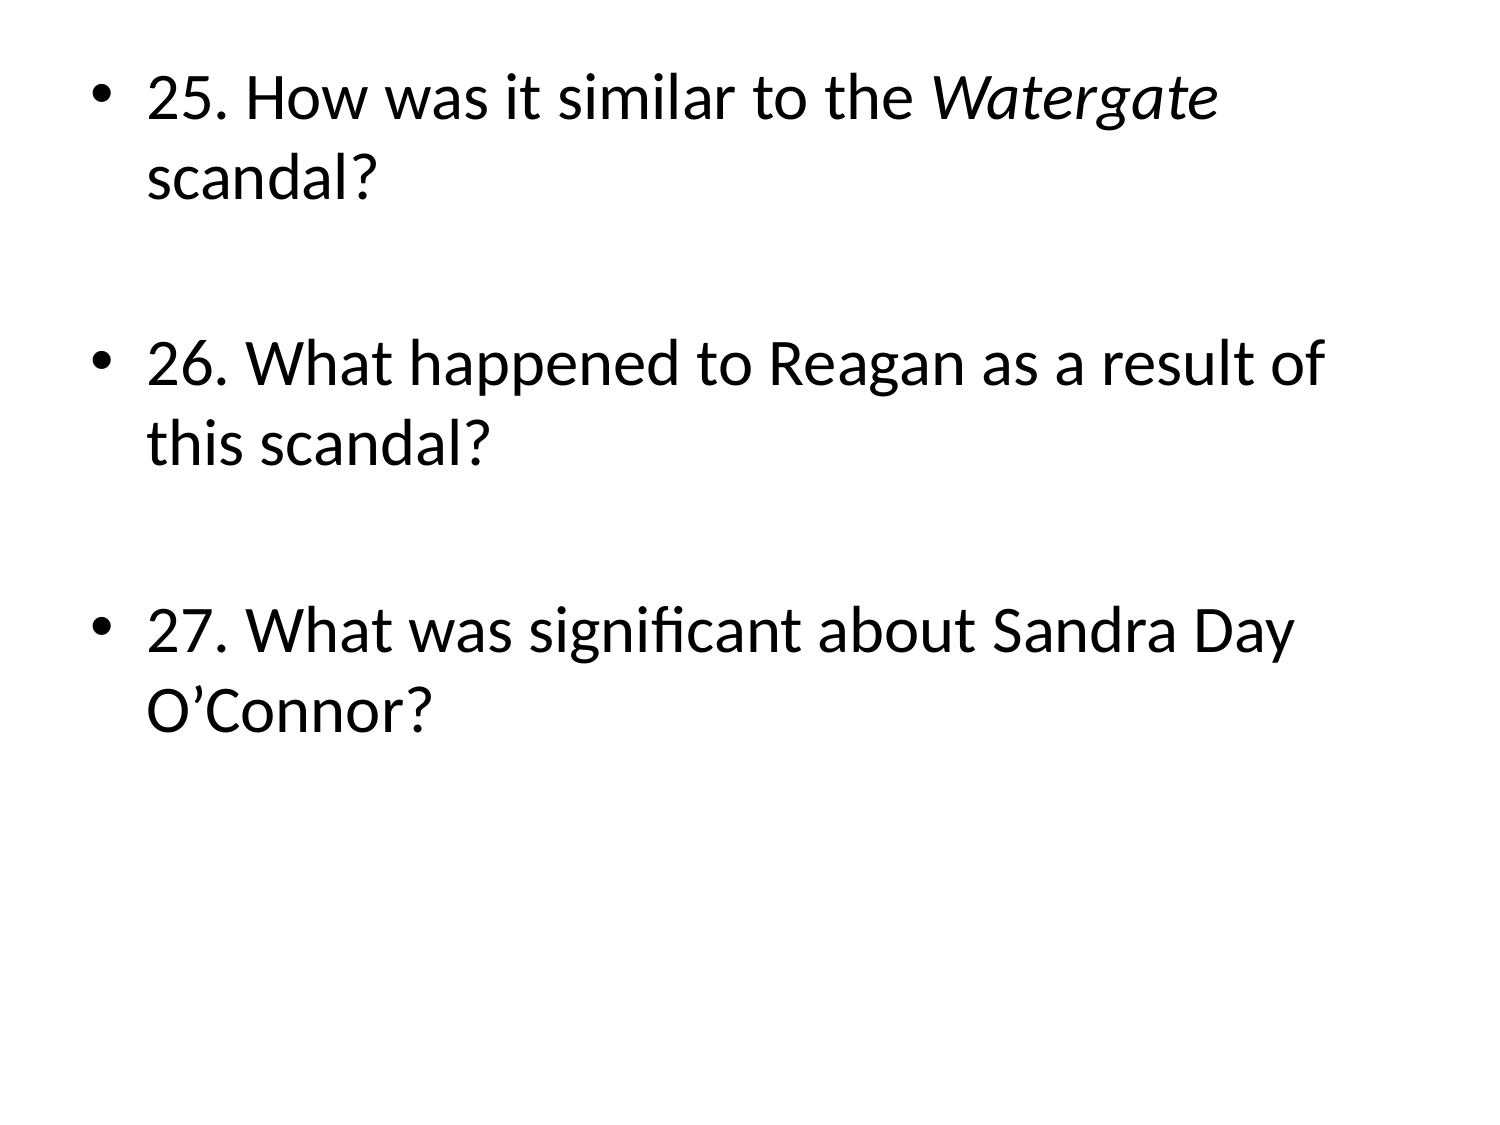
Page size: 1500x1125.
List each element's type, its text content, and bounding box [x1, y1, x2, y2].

list 25. How was it similar to the Watergate scandal? 26. What happened to Reagan as a result of this scandal? 27. What was significant about Sandra Day O’Connor? [75, 45, 1425, 1005]
